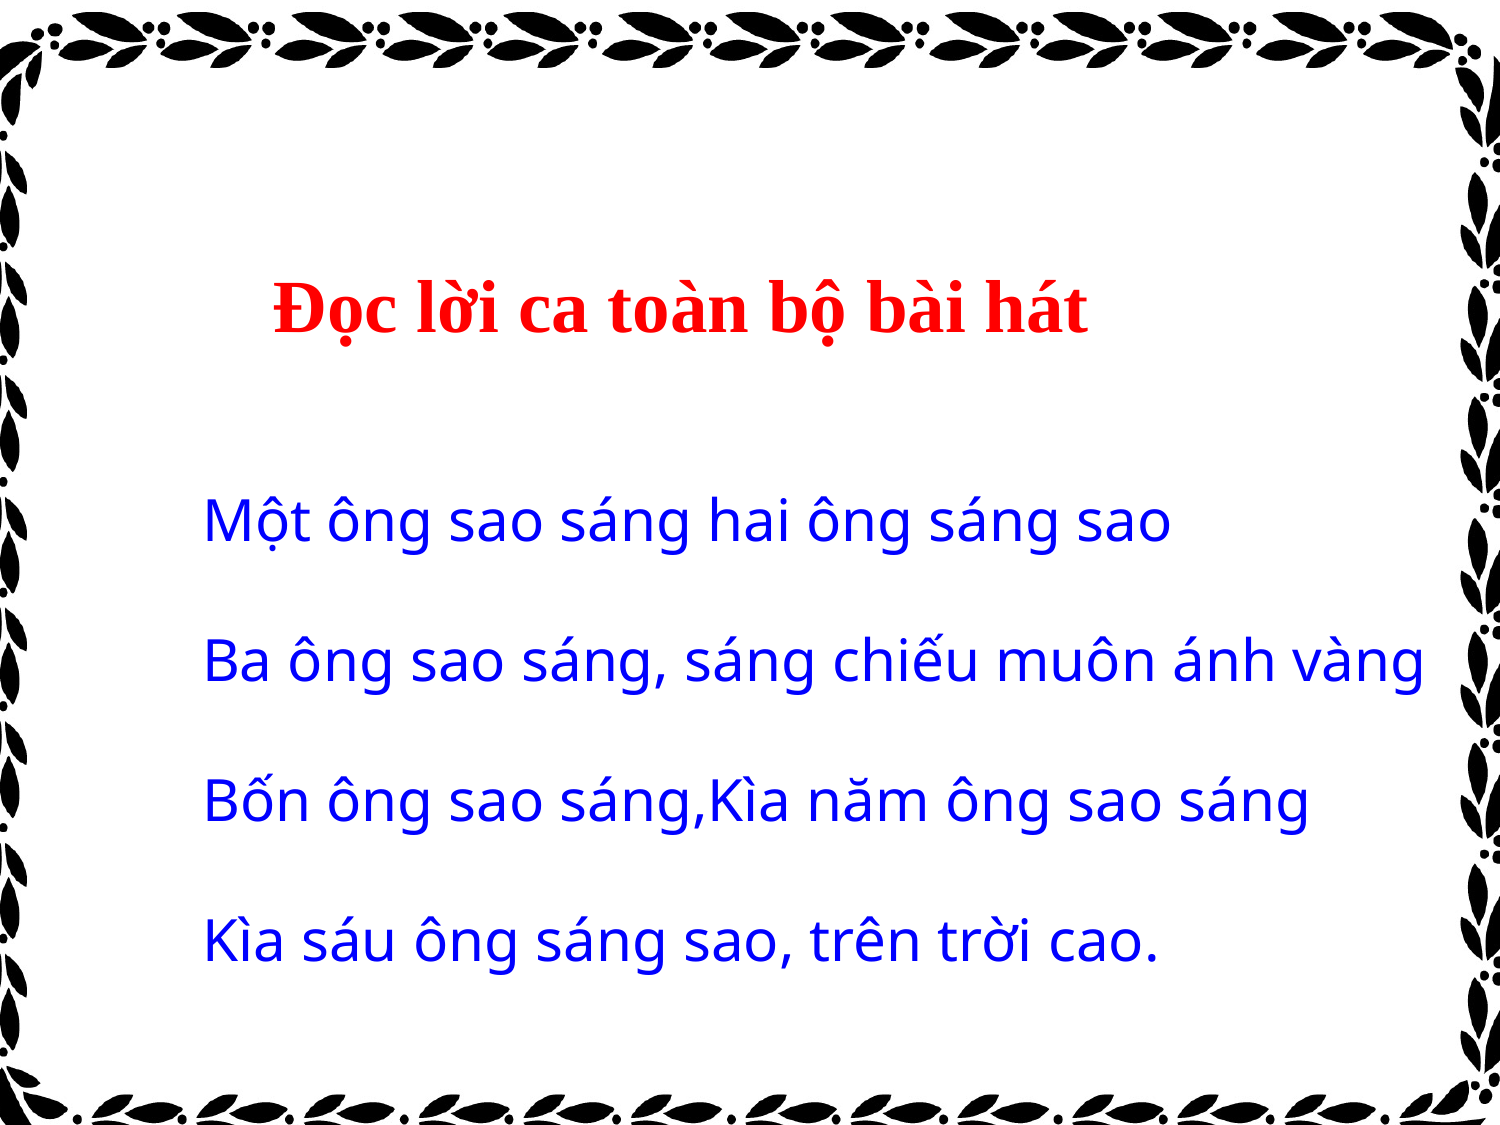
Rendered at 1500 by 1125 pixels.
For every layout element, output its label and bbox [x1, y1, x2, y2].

list [0, 0, 1500, 1125]
